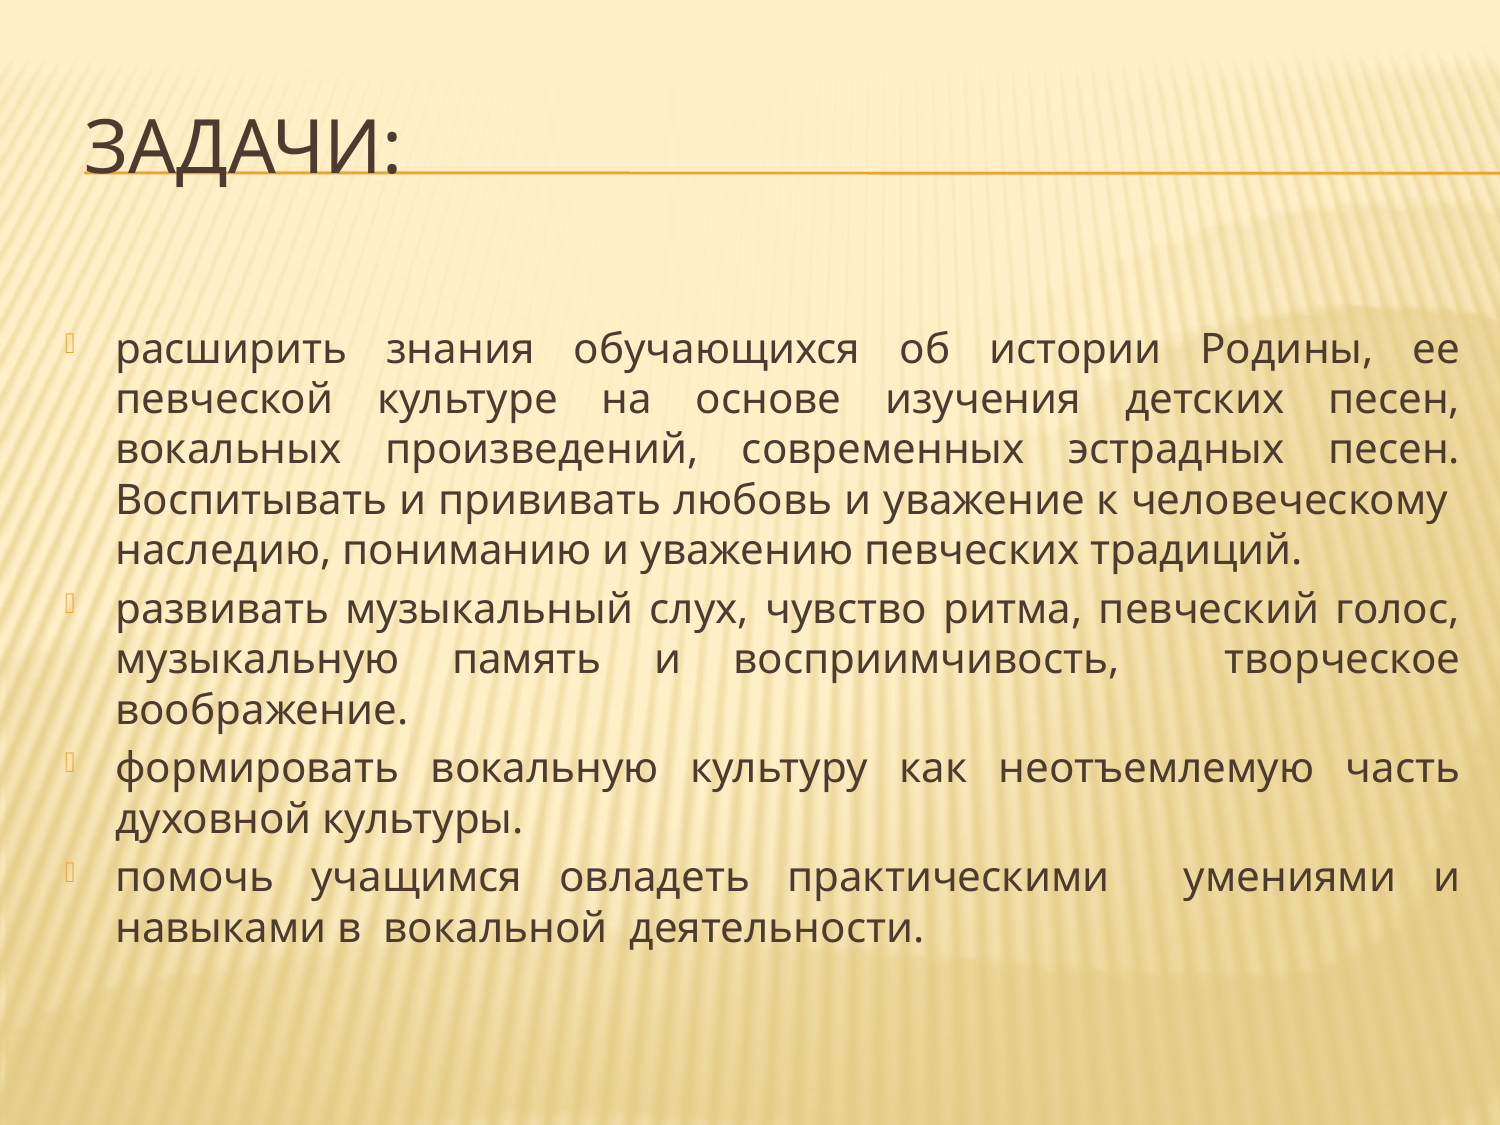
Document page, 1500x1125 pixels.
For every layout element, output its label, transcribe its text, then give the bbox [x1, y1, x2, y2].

list расширить знания обучающихся об истории Родины, ее певческой культуре на основе изучения детских песен, вокальных произведений, современных эстрадных песен. Воспитывать и прививать любовь и уважение к человеческому наследию, пониманию и уважению певческих традиций. развивать музыкальный слух, чувство ритма, певческий голос, музыкальную память и восприимчивость, творческое воображение. формировать вокальную культуру как неотъемлемую часть духовной культуры. помочь учащимся овладеть практическими умениями и навыками в вокальной деятельности. [50, 254, 1475, 998]
title Задачи: [50, 75, 1475, 213]
